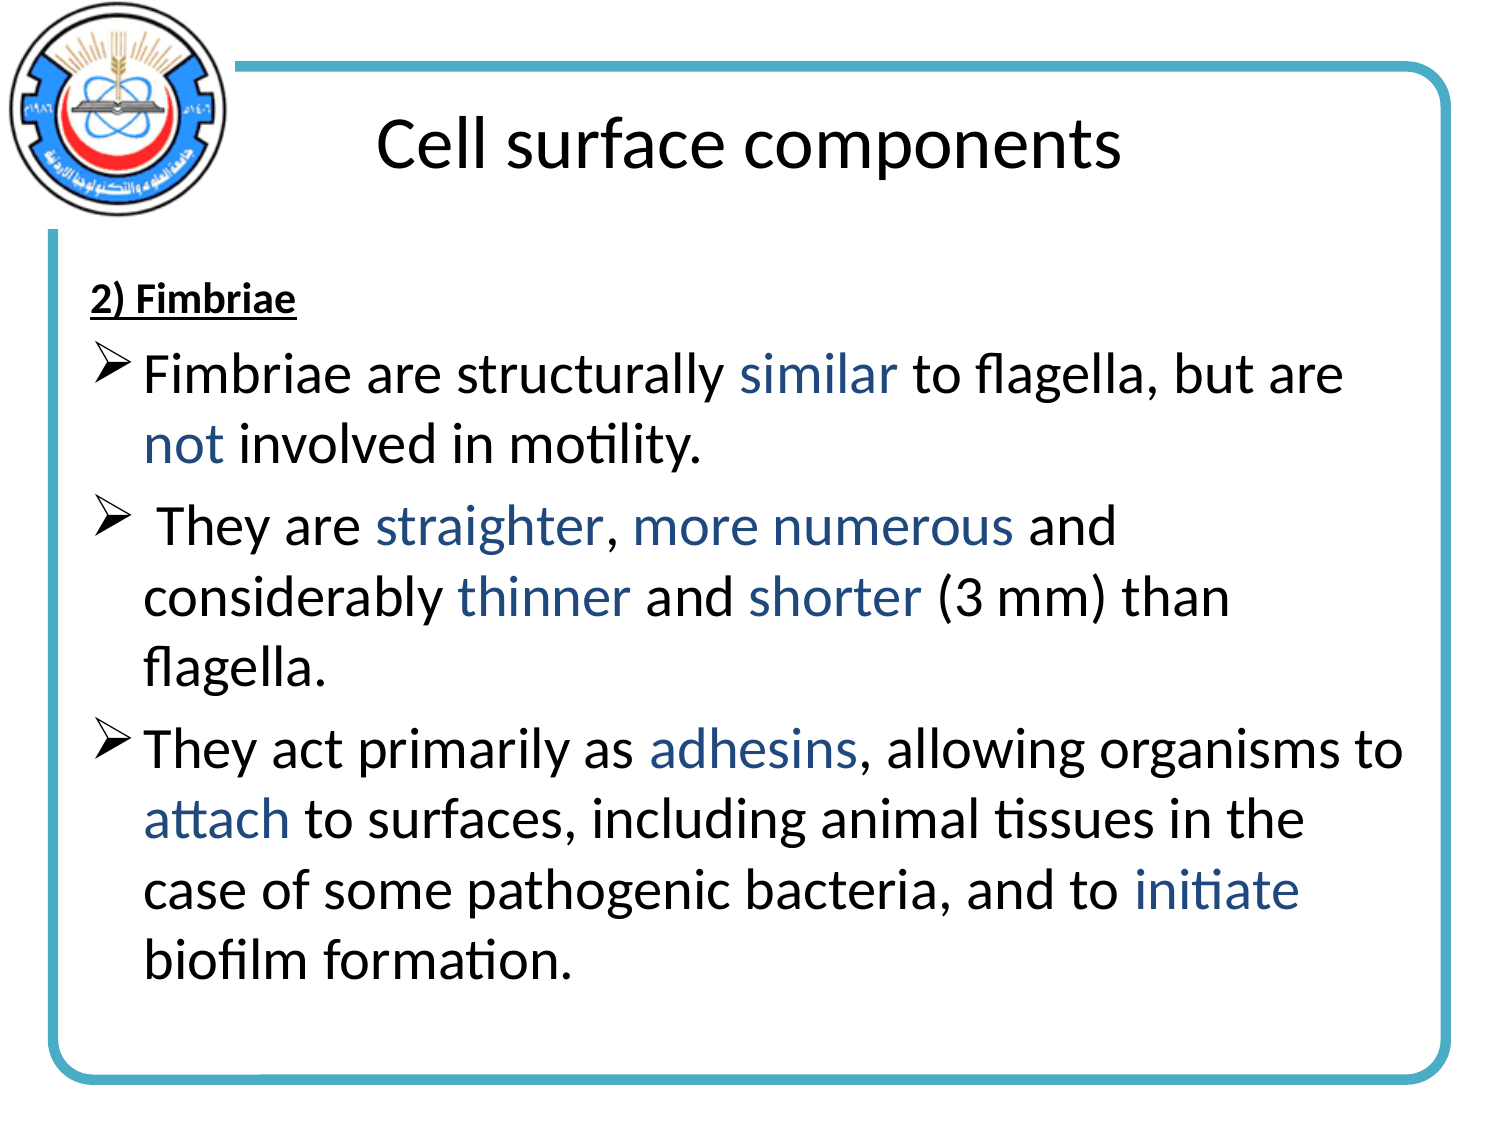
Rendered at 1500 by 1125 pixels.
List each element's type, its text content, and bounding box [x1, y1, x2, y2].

title Cell surface components [238, 45, 1425, 68]
text_box [50, 64, 1448, 1082]
picture [0, 0, 235, 229]
